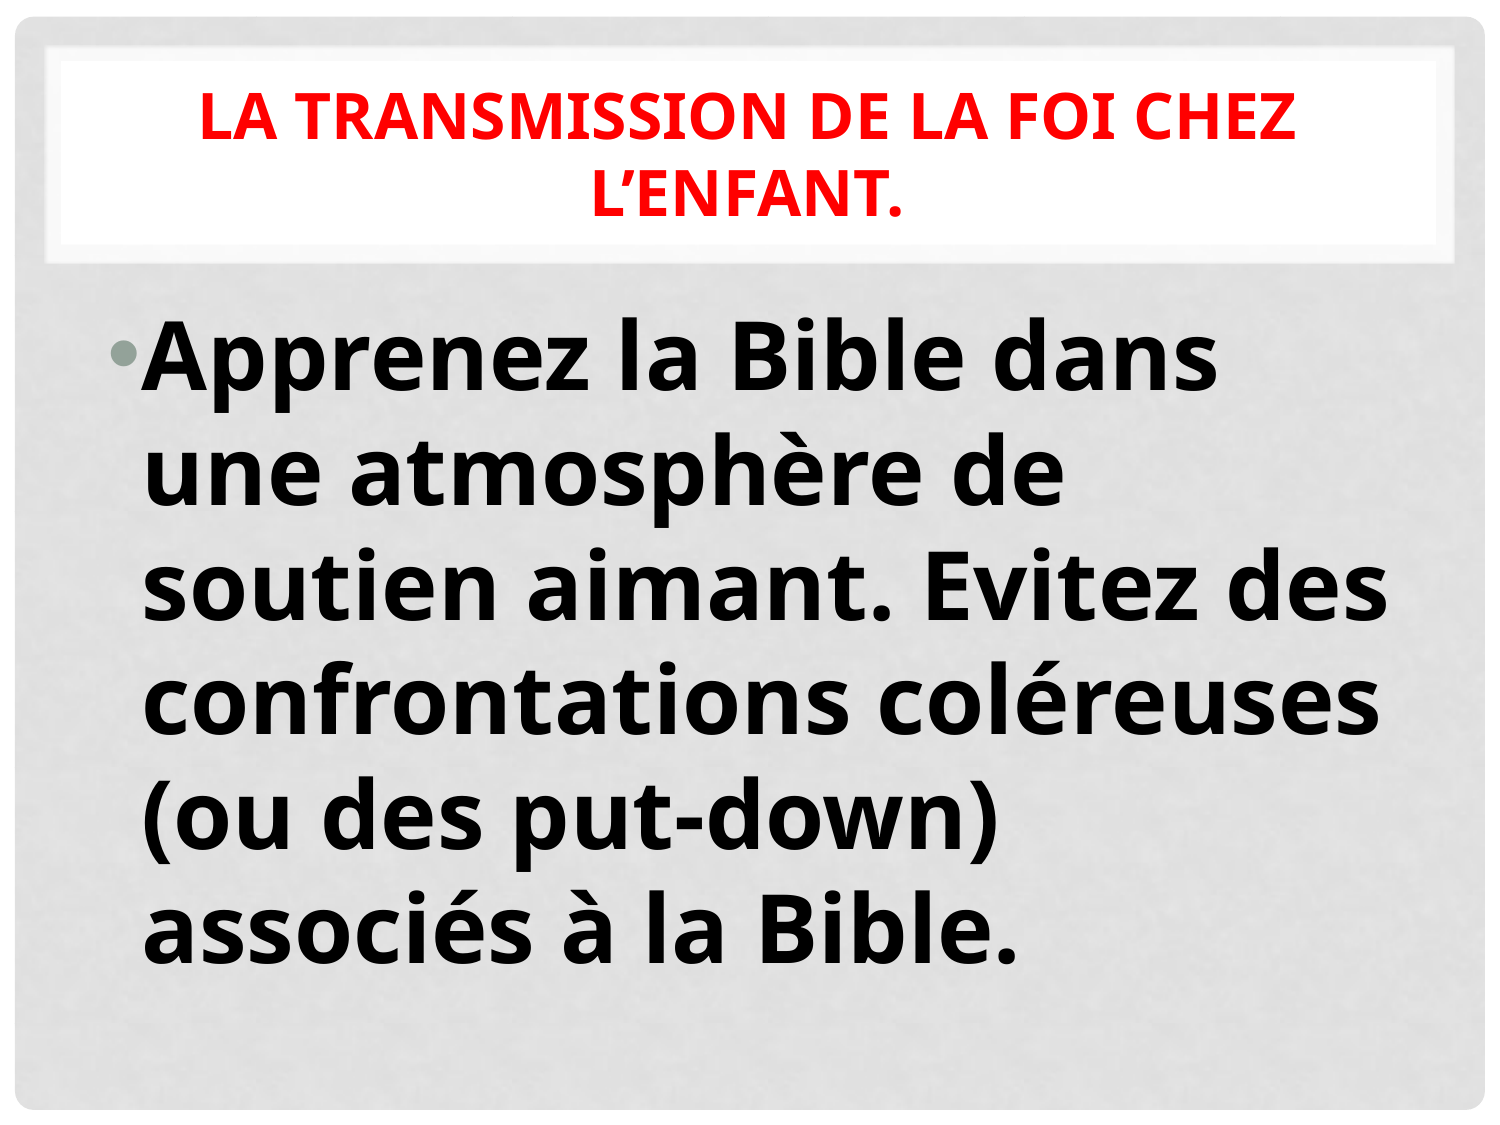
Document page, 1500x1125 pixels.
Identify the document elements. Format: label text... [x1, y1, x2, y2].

list Apprenez la Bible dans une atmosphère de soutien aimant. Evitez des confrontations coléreuses (ou des put-down) associés à la Bible. [75, 287, 1425, 1005]
title La transmission de la foi chez l’enfant. [69, 66, 1425, 238]
